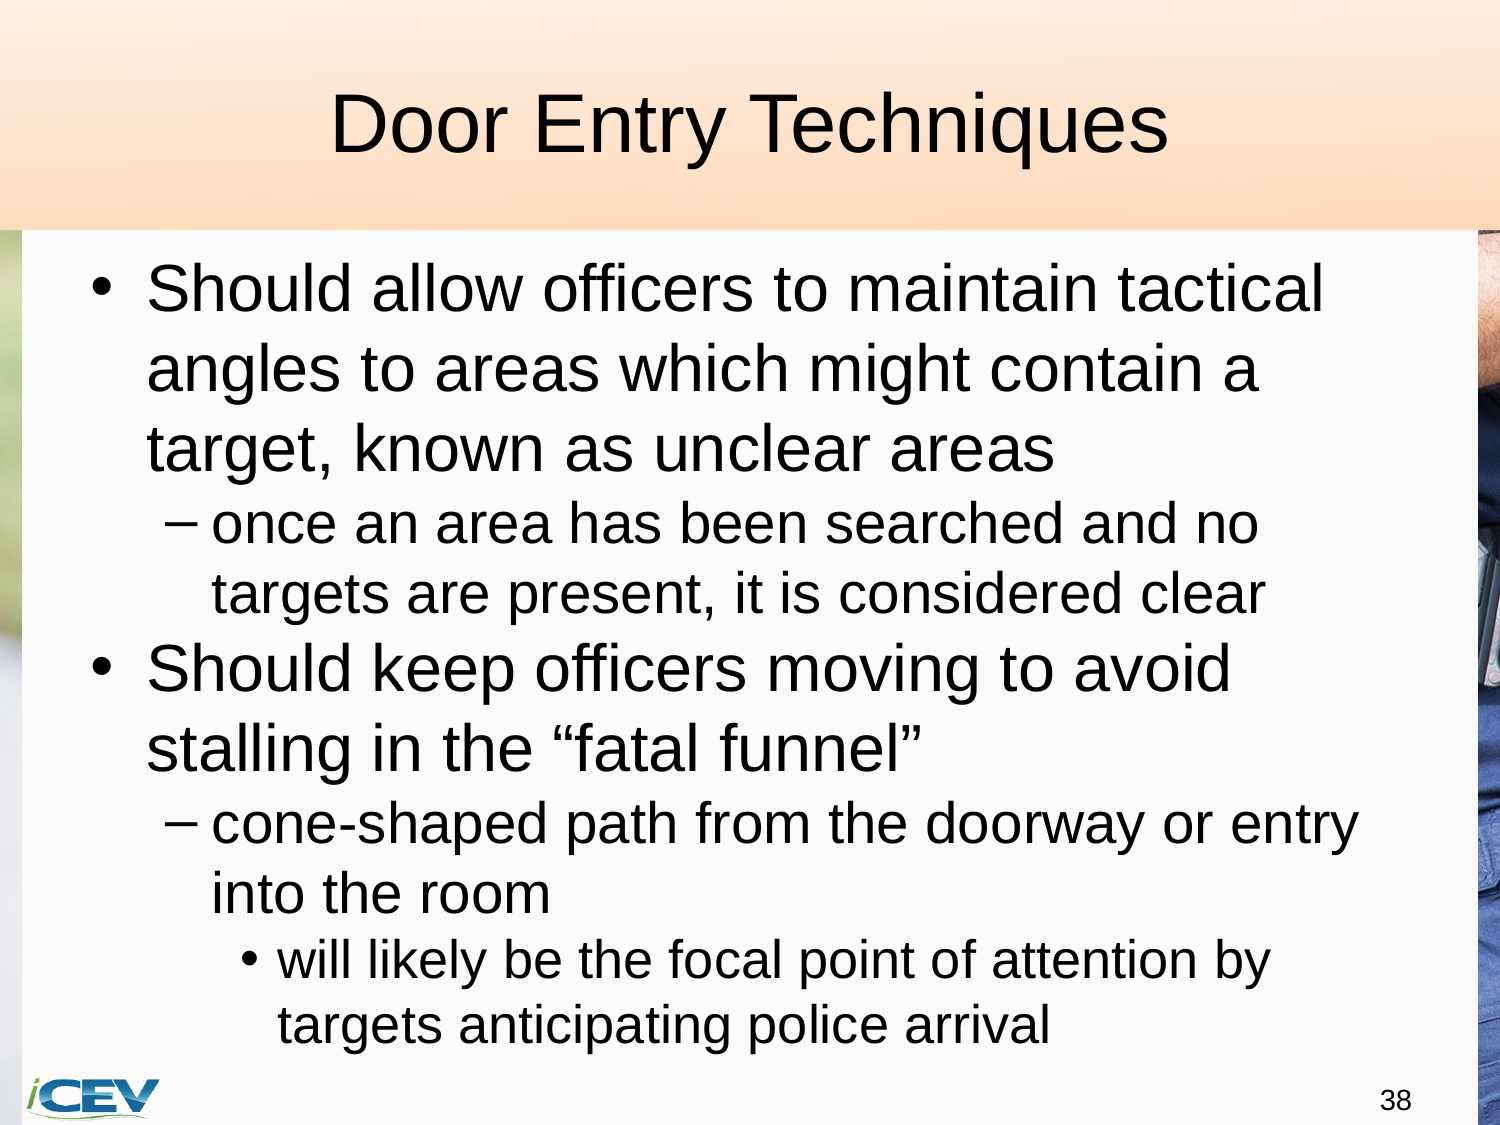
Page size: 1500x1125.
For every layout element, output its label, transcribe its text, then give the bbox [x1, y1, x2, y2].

list Should allow officers to maintain tactical angles to areas which might contain a target, known as unclear areas once an area has been searched and no targets are present, it is considered clear Should keep officers moving to avoid stalling in the “fatal funnel” cone-shaped path from the doorway or entry into the room will likely be the focal point of attention by targets anticipating police arrival [75, 237, 1425, 1063]
picture [0, 0, 1500, 1125]
title Door Entry Techniques [75, 24, 1425, 213]
